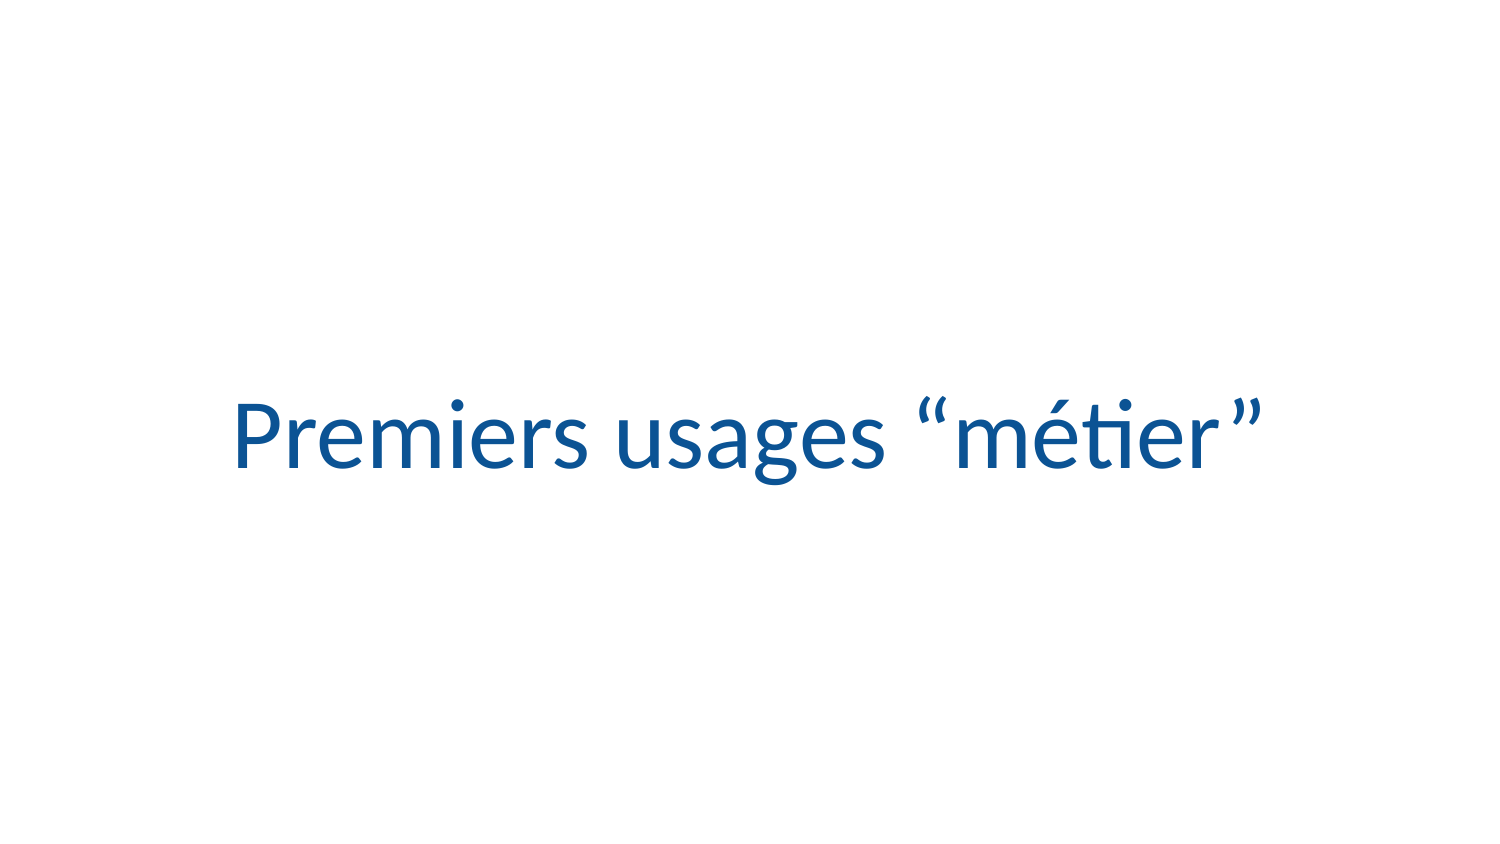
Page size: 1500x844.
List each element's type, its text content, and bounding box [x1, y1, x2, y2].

title Premiers usages “métier” [51, 181, 1449, 504]
